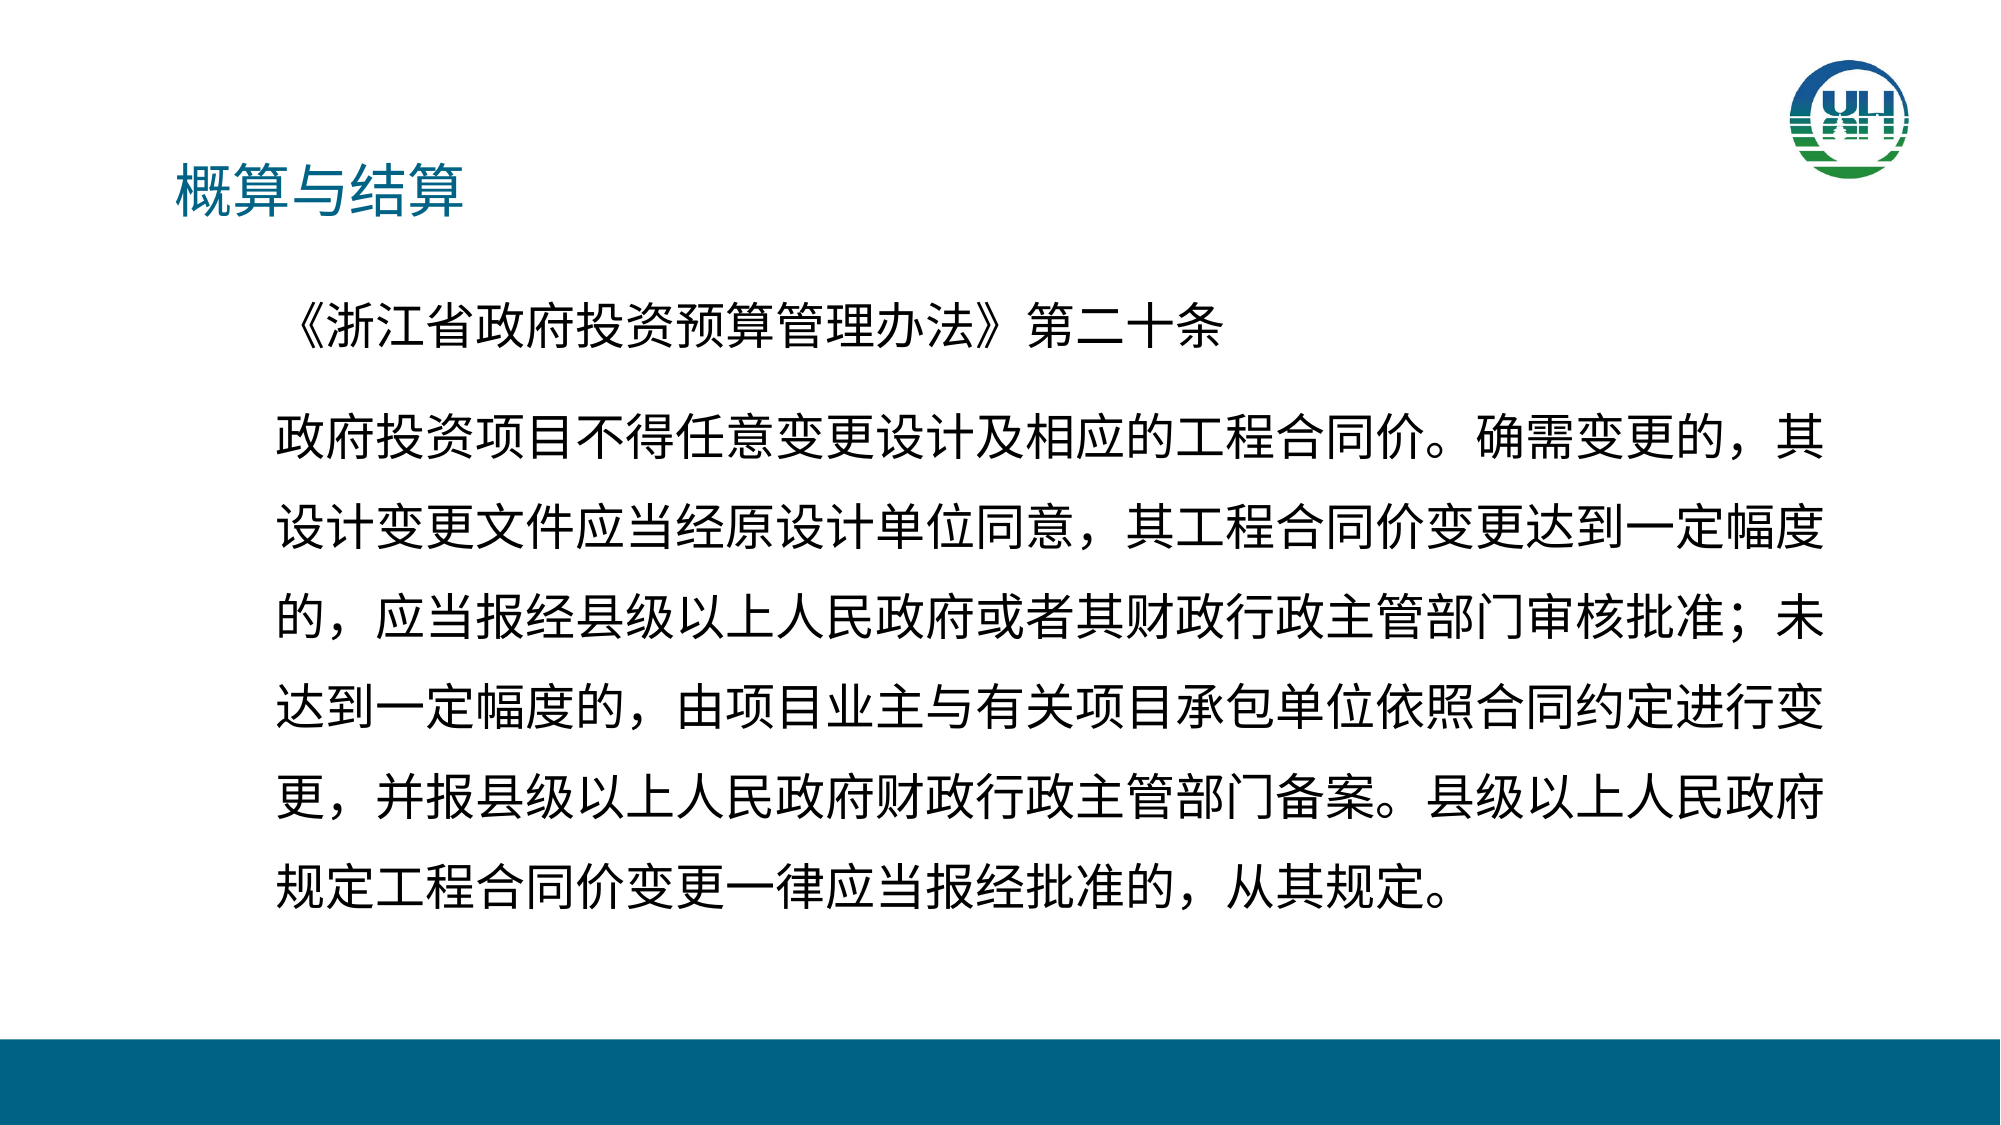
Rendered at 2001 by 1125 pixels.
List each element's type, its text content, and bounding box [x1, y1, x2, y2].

title 概算与结算 [159, 135, 1537, 233]
picture [1750, 42, 1953, 192]
subtitle 《浙江省政府投资预算管理办法》第二十条 政府投资项目不得任意变更设计及相应的工程合同价。确需变更的，其设计变更文件应当经原设计单位同意，其工程合同价变更达到一定幅度的，应当报经县级以上人民政府或者其财政行政主管部门审核批准；未达到一定幅度的，由项目业主与有关项目承包单位依照合同约定进行变更，并报县级以上人民政府财政行政主管部门备案。县级以上人民政府规定工程合同价变更一律应当报经批准的，从其规定。 [260, 257, 1872, 997]
text_box [0, 1038, 2000, 1125]
